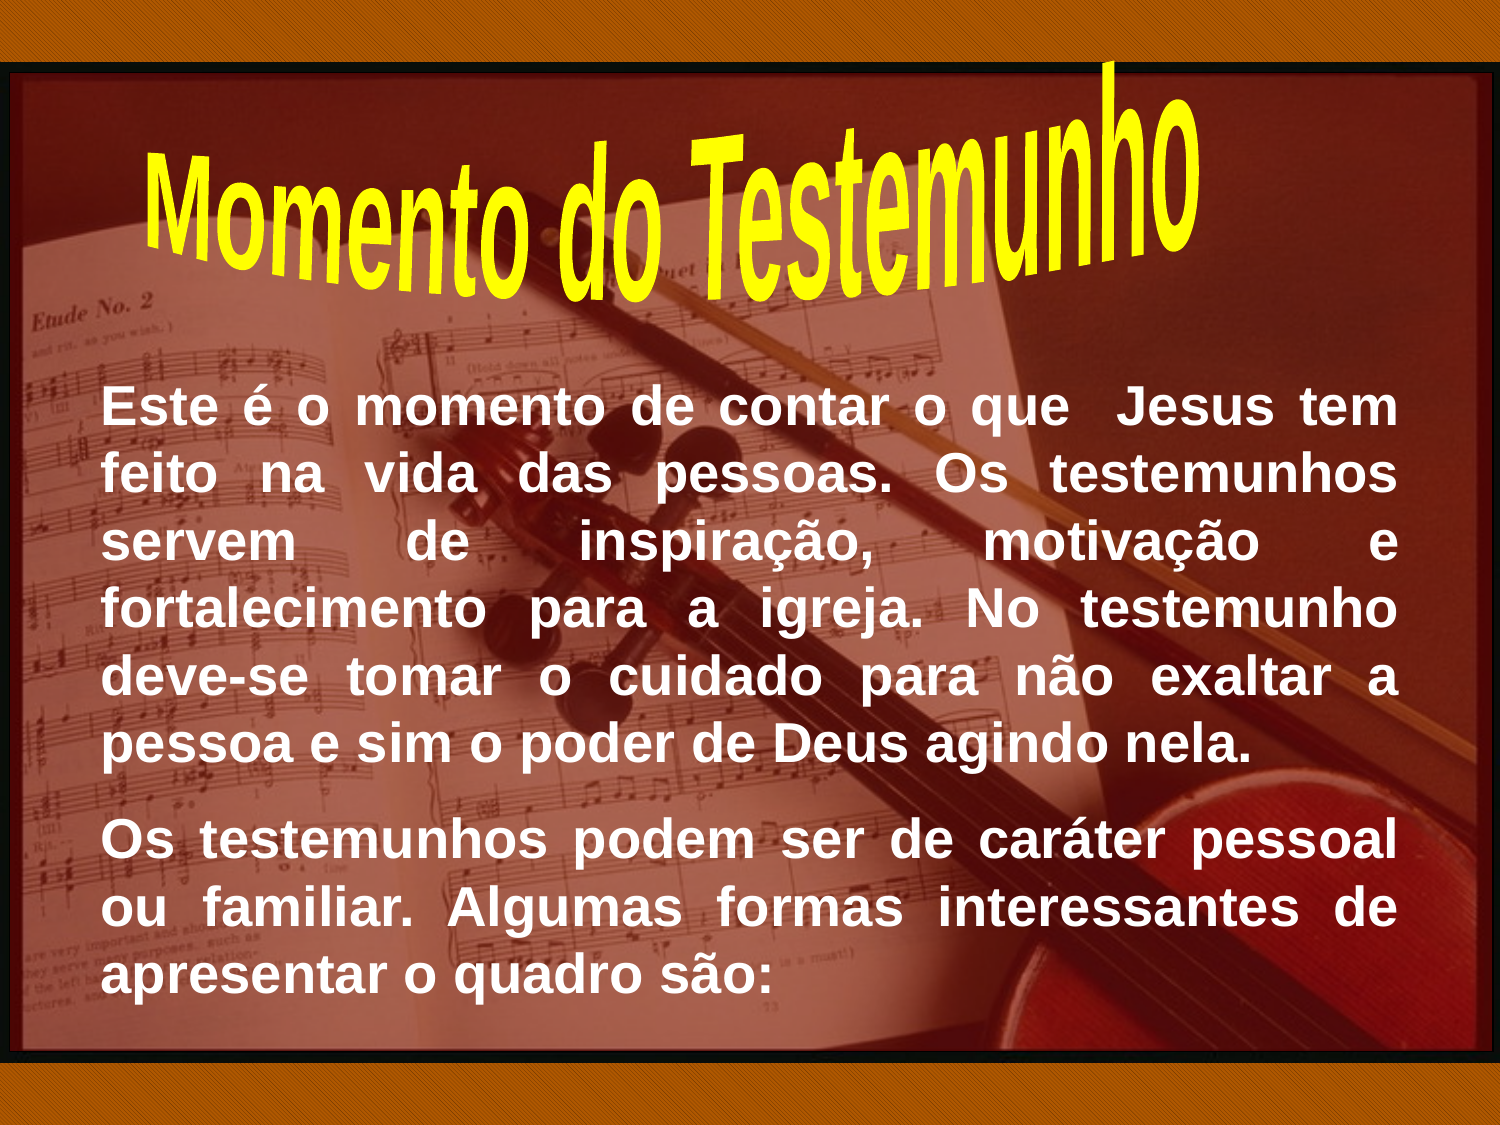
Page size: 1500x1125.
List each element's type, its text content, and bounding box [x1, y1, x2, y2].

picture [0, 62, 1500, 1063]
text_box Este é o momento de contar o que Jesus tem feito na vida das pessoas. Os testemunhos servem de inspiração, motivação e fortalecimento para a igreja. No testemunho deve-se tomar o cuidado para não exaltar a pessoa e sim o poder de Deus agindo nela. Os testemunhos podem ser de caráter pessoal ou familiar. Algumas formas interessantes de apresentar o quadro são: [85, 361, 1414, 1013]
